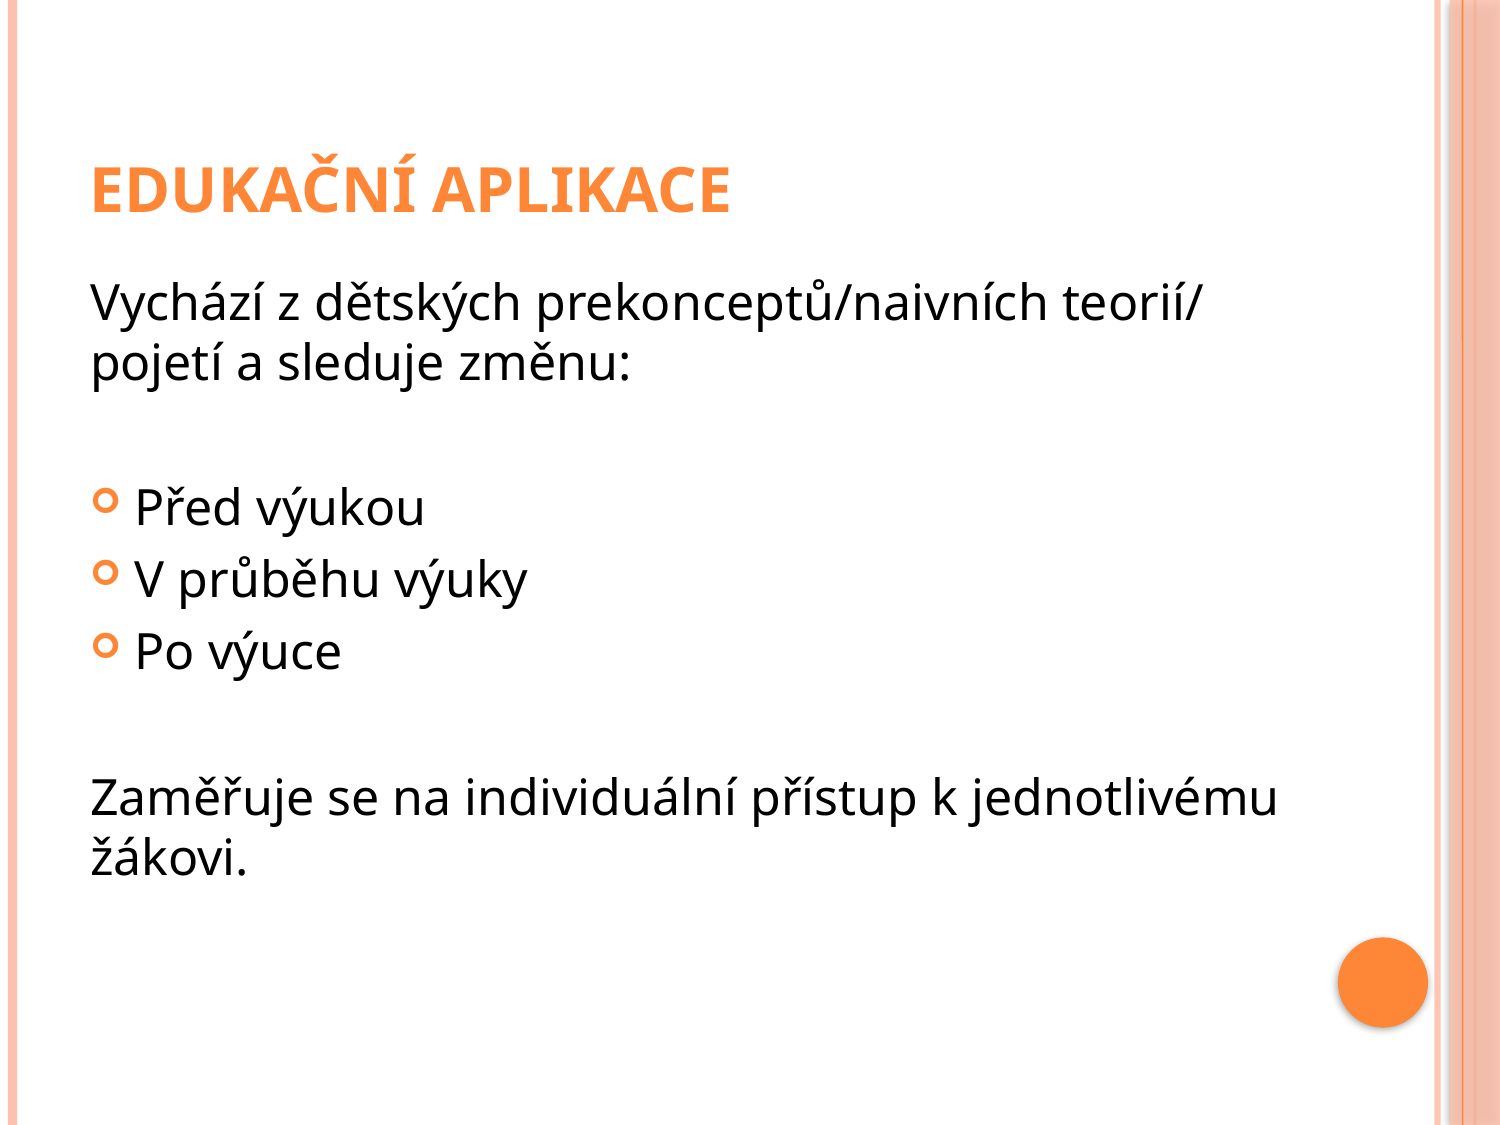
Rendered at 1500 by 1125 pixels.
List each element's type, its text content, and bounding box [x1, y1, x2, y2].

title Edukační aplikace [75, 45, 1300, 233]
list Vychází z dětských prekonceptů/naivních teorií/ pojetí a sleduje změnu: Před výukou V průběhu výuky Po výuce Zaměřuje se na individuální přístup k jednotlivému žákovi. [74, 262, 1301, 1063]
